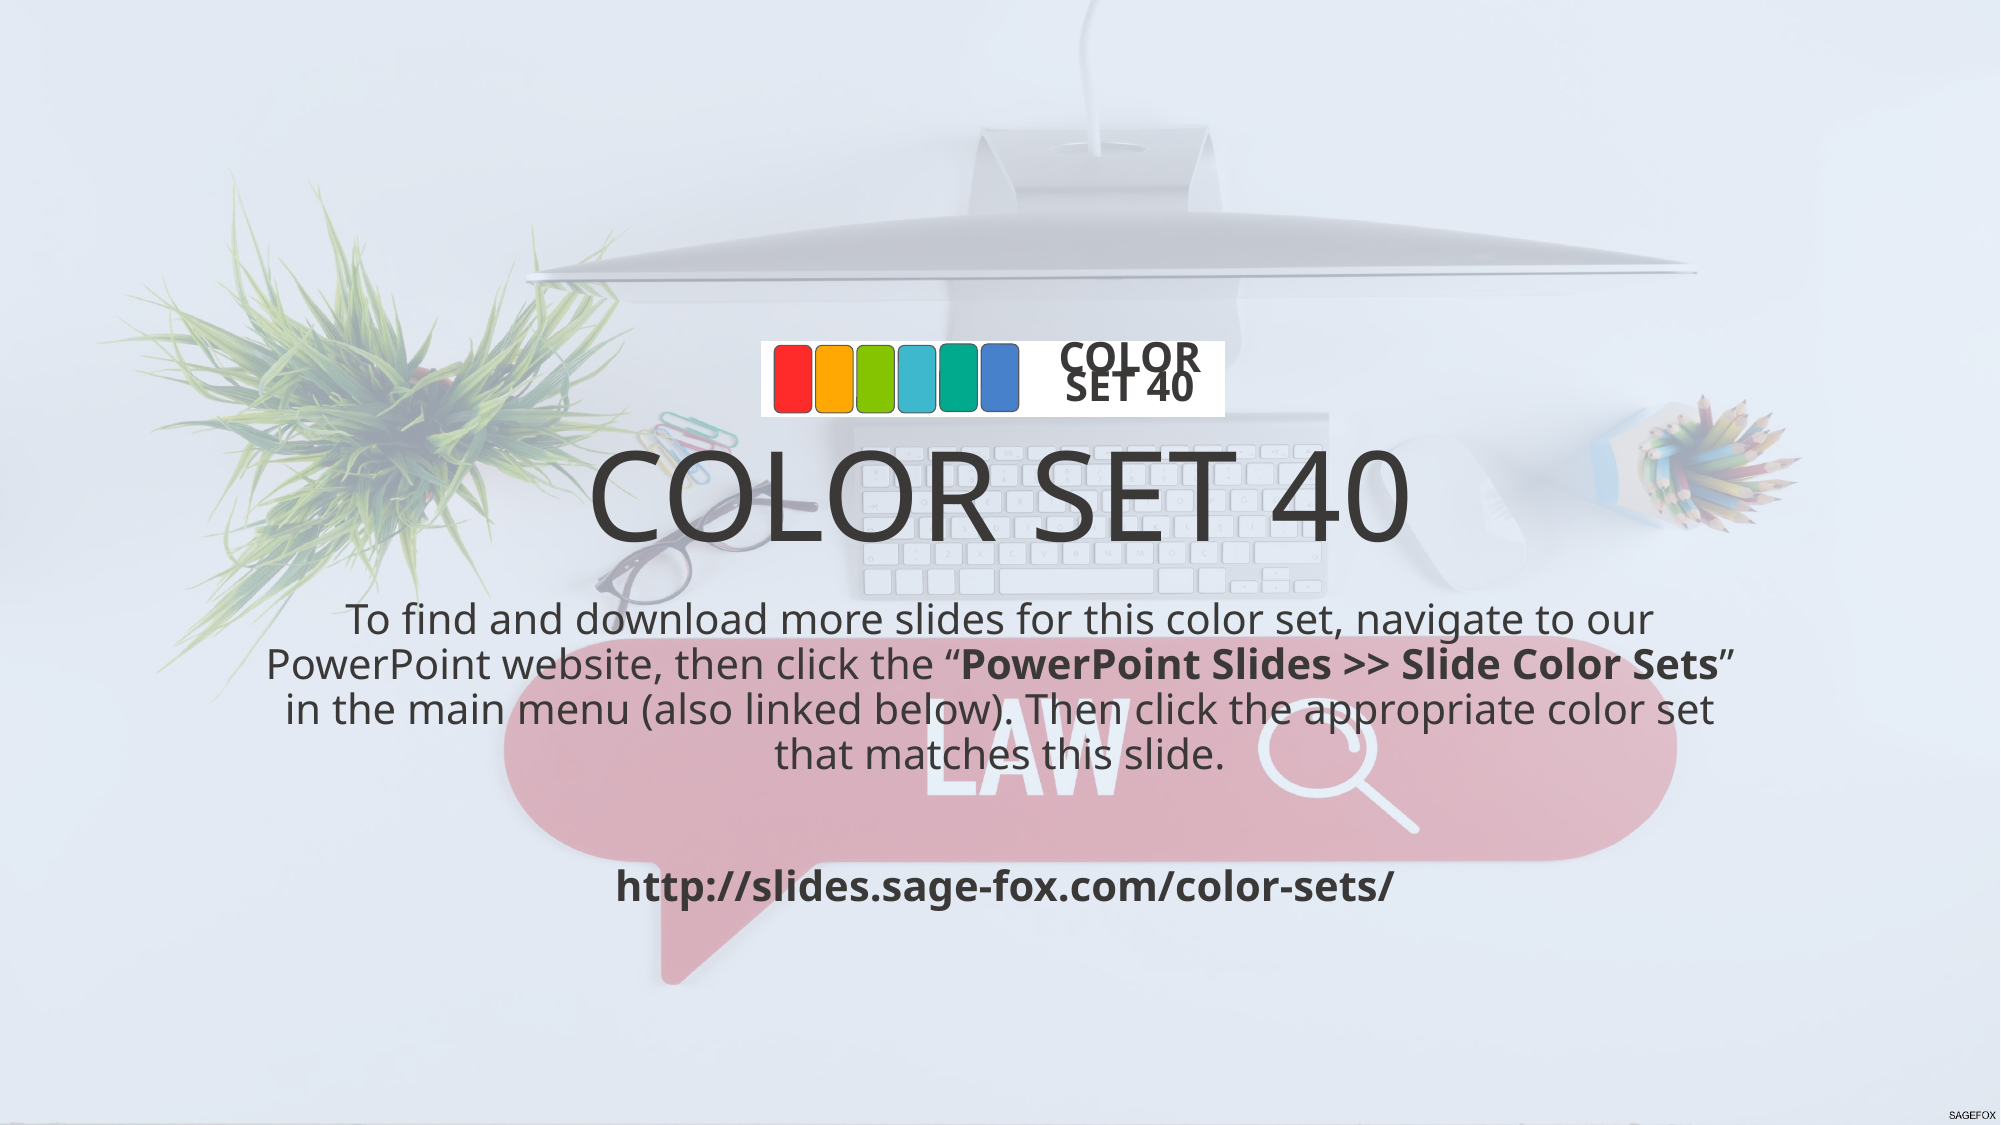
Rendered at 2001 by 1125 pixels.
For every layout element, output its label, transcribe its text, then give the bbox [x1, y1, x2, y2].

title COLOR SET 40 [249, 184, 1750, 576]
subtitle To find and download more slides for this color set, navigate to our PowerPoint website, then click the “PowerPoint Slides >> Slide Color Sets” in the main menu (also linked below). Then click the appropriate color set that matches this slide. http://slides.sage-fox.com/color-sets/ [249, 590, 1750, 863]
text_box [761, 341, 1239, 419]
picture [1925, 0, 2001, 1125]
